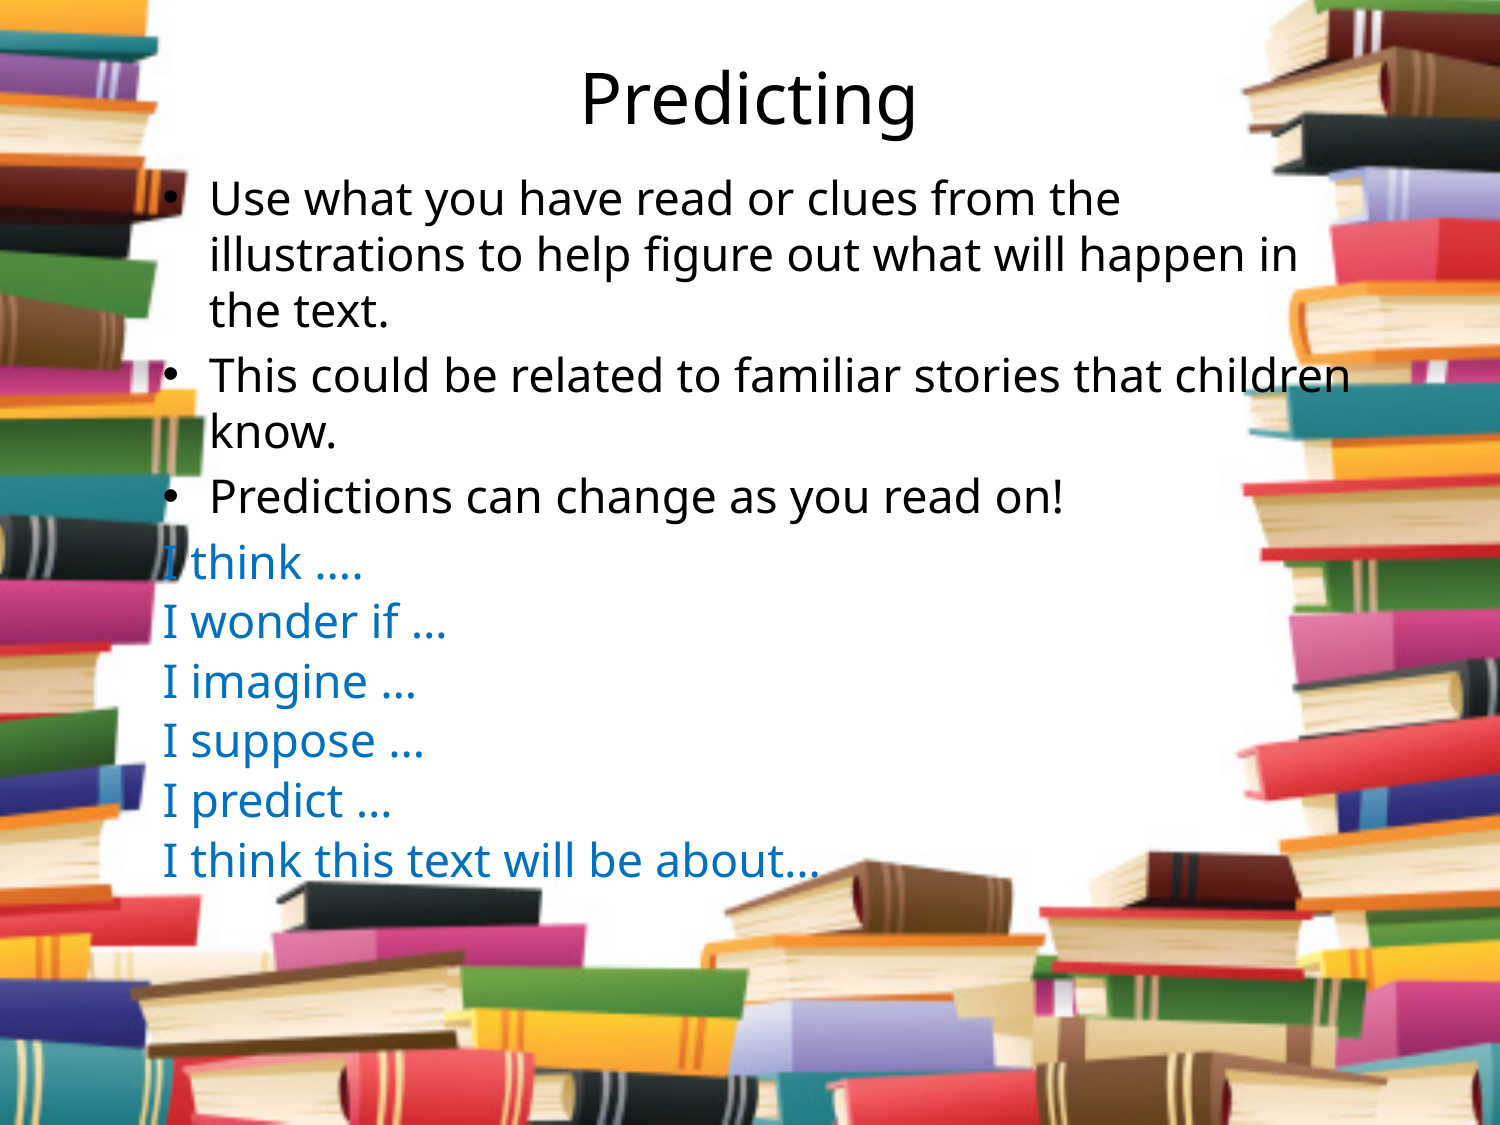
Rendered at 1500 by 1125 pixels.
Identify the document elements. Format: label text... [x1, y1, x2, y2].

list Use what you have read or clues from the illustrations to help figure out what will happen in the text. This could be related to familiar stories that children know. Predictions can change as you read on! I think …. I wonder if … I imagine … I suppose … I predict … I think this text will be about… [147, 160, 1378, 904]
title Predicting [75, 45, 1425, 233]
picture [0, 0, 1500, 1125]
